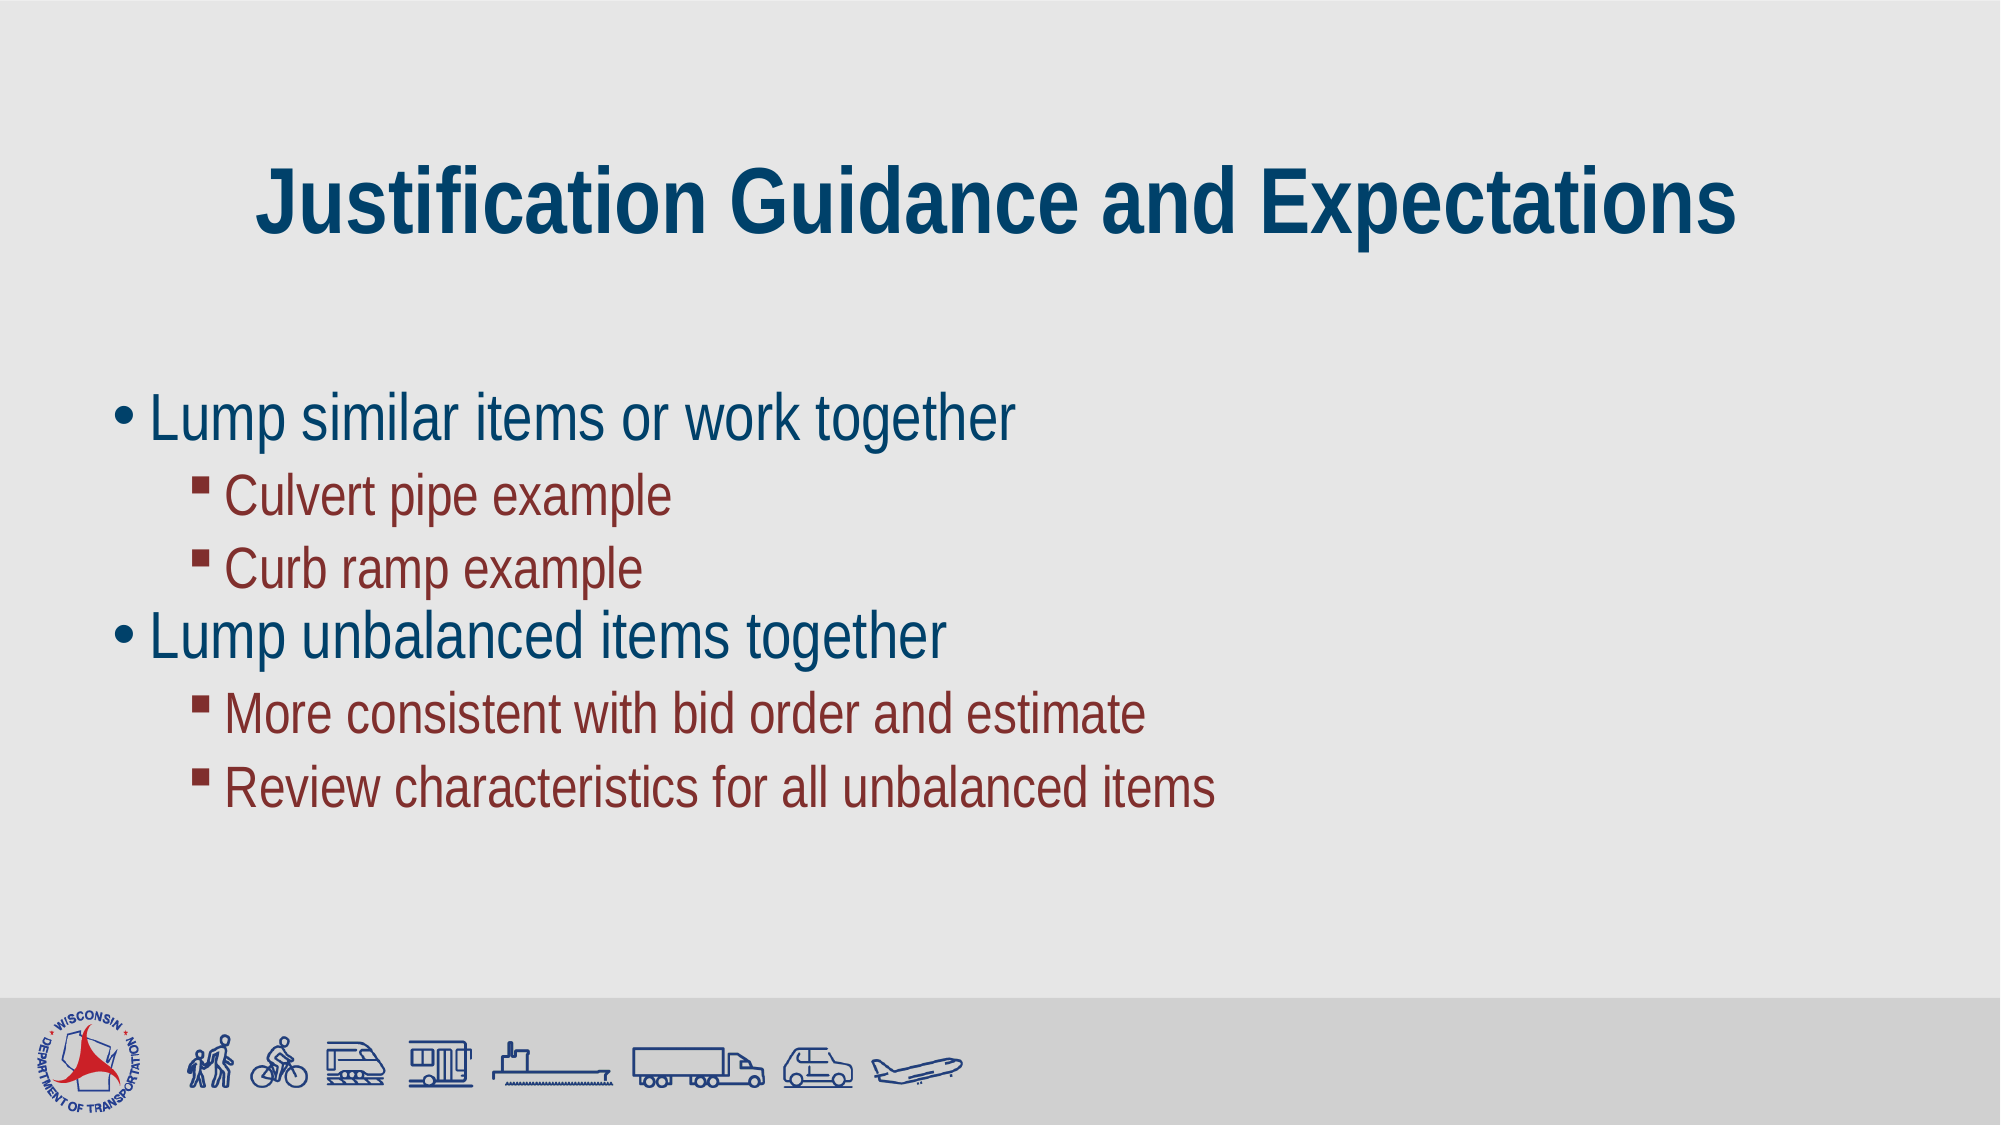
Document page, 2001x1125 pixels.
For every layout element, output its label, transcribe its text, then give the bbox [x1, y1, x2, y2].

picture [250, 1036, 308, 1088]
picture [871, 1057, 963, 1085]
picture [37, 1010, 140, 1113]
list Lump similar items or work together Culvert pipe example Curb ramp example Lump unbalanced items together More consistent with bid order and estimate Review characteristics for all unbalanced items [97, 375, 1898, 949]
picture [312, 1038, 399, 1088]
picture [491, 1039, 614, 1100]
picture [187, 1034, 234, 1088]
title Justification Guidance and Expectations [97, 97, 1898, 315]
picture [783, 1047, 853, 1088]
picture [403, 1037, 477, 1090]
picture [632, 1047, 765, 1088]
